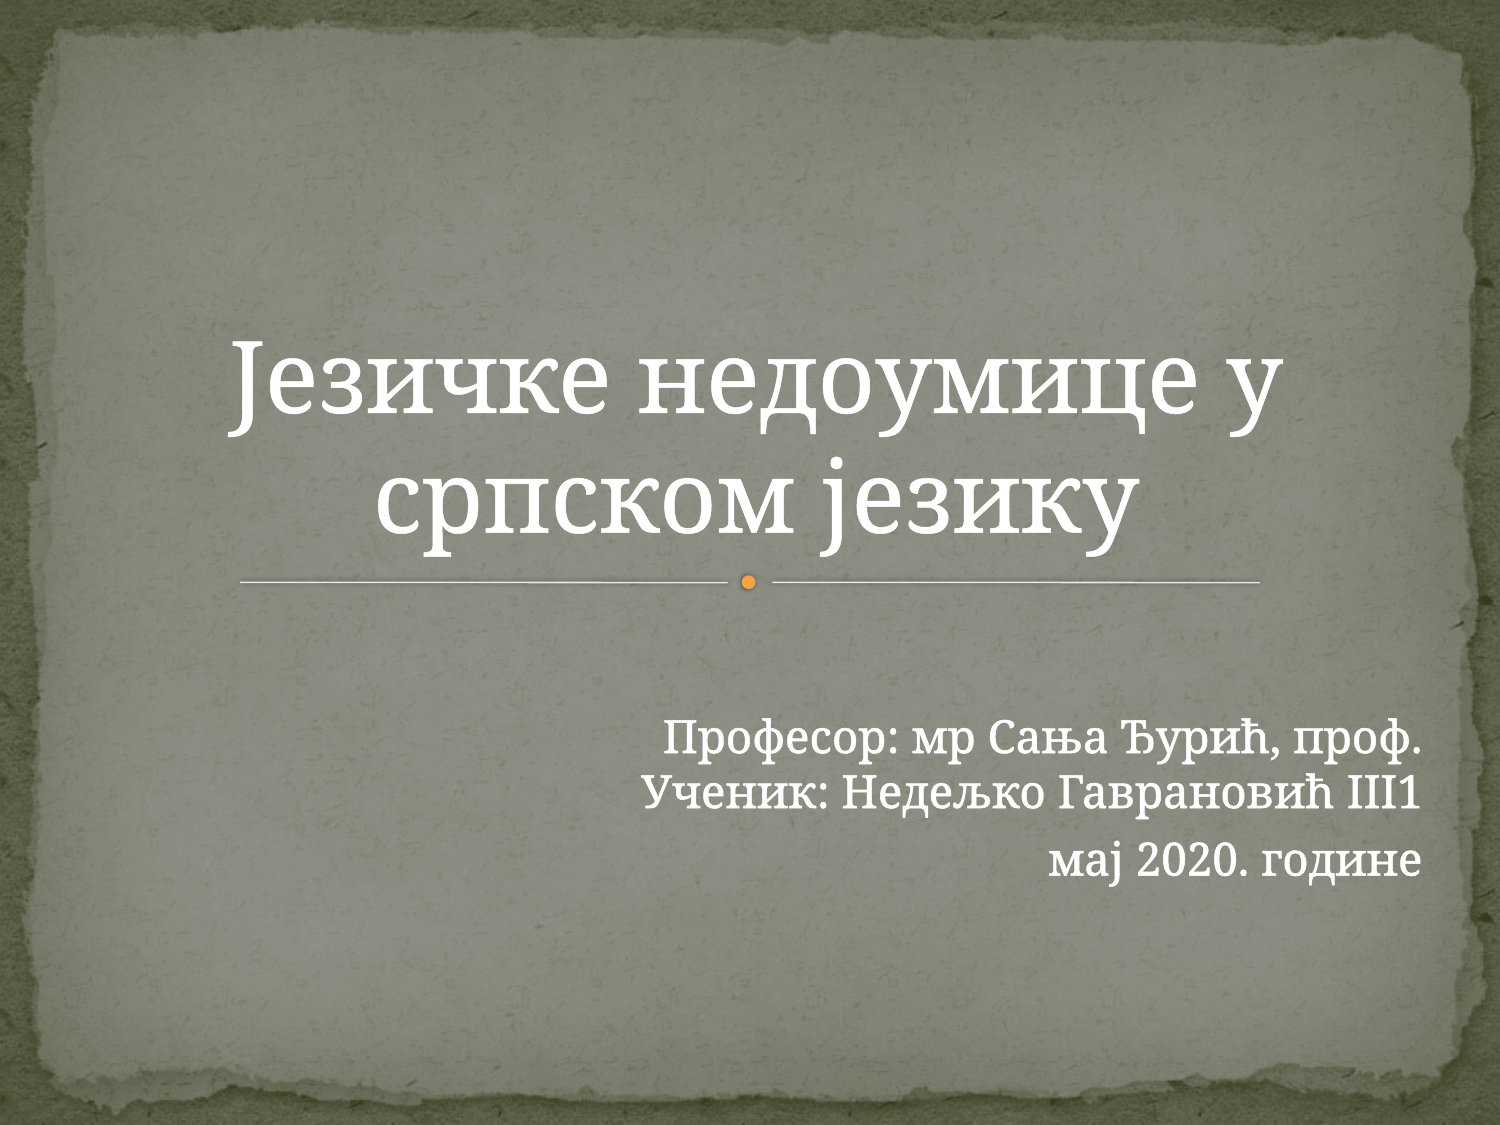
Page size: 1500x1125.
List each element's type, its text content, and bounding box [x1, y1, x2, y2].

title Језичке недоумице у српском језику [74, 235, 1438, 561]
subtitle Професор: мр Сања Ђурић, проф. Ученик: Недељко Гаврановић III1 мај 2020. године [75, 699, 1438, 888]
